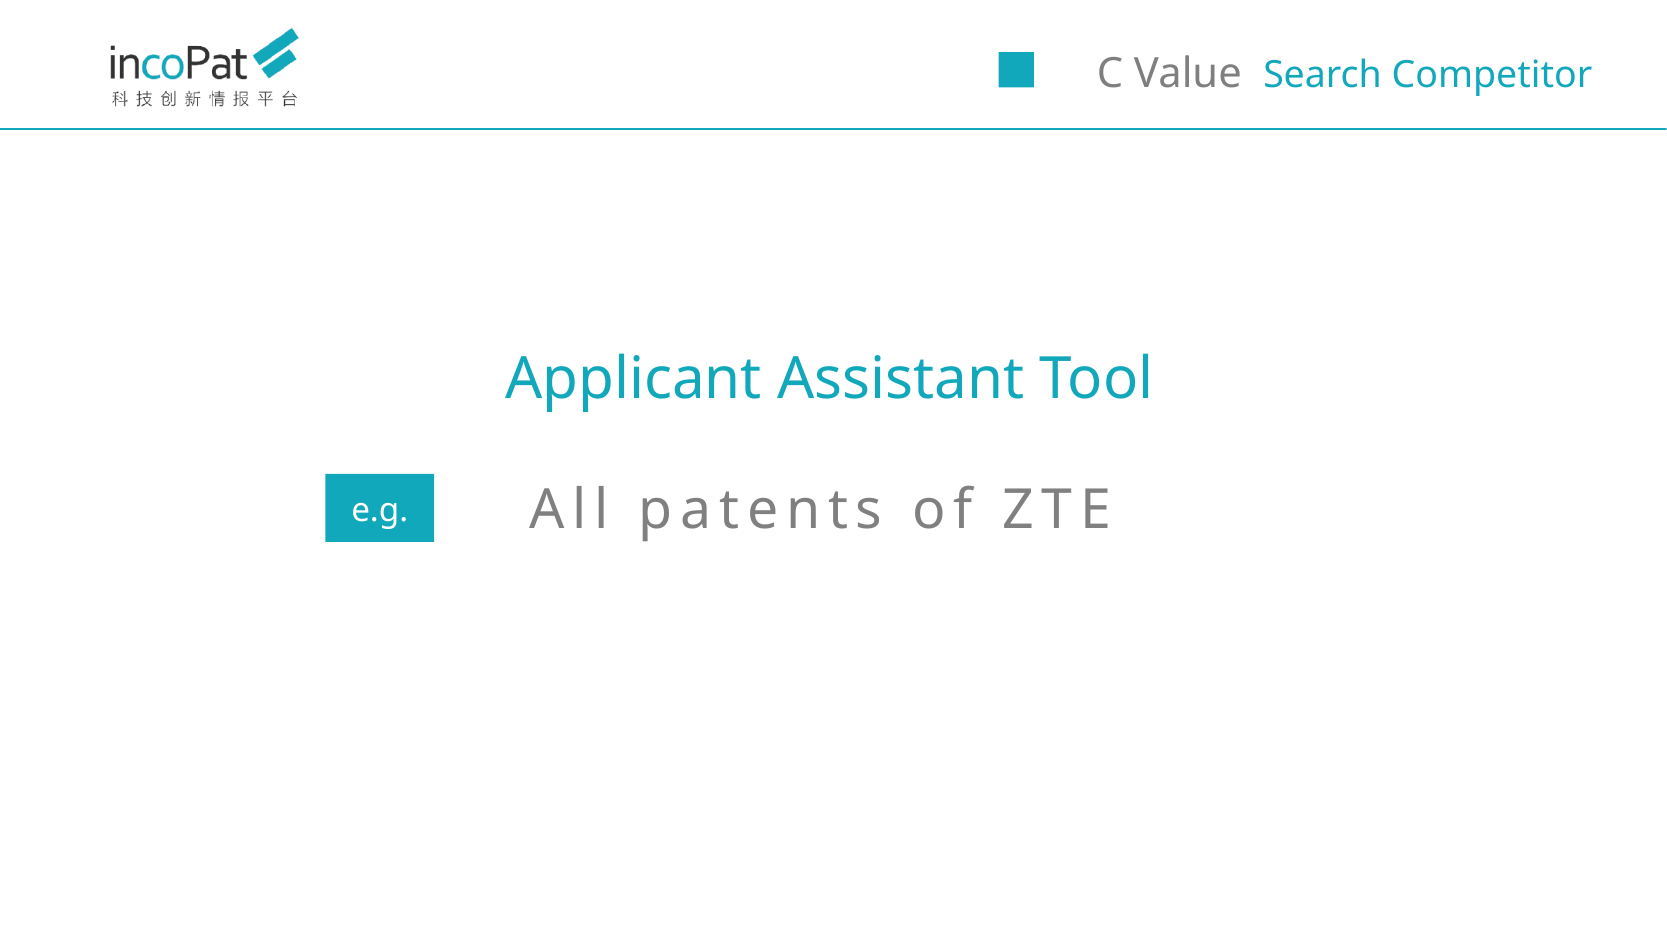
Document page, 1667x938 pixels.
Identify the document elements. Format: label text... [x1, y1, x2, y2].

picture [65, 8, 344, 128]
text_box Applicant Assistant Tool [490, 332, 1667, 418]
text_box All patents of ZTE [514, 465, 1473, 547]
text_box e.g. [324, 473, 435, 543]
